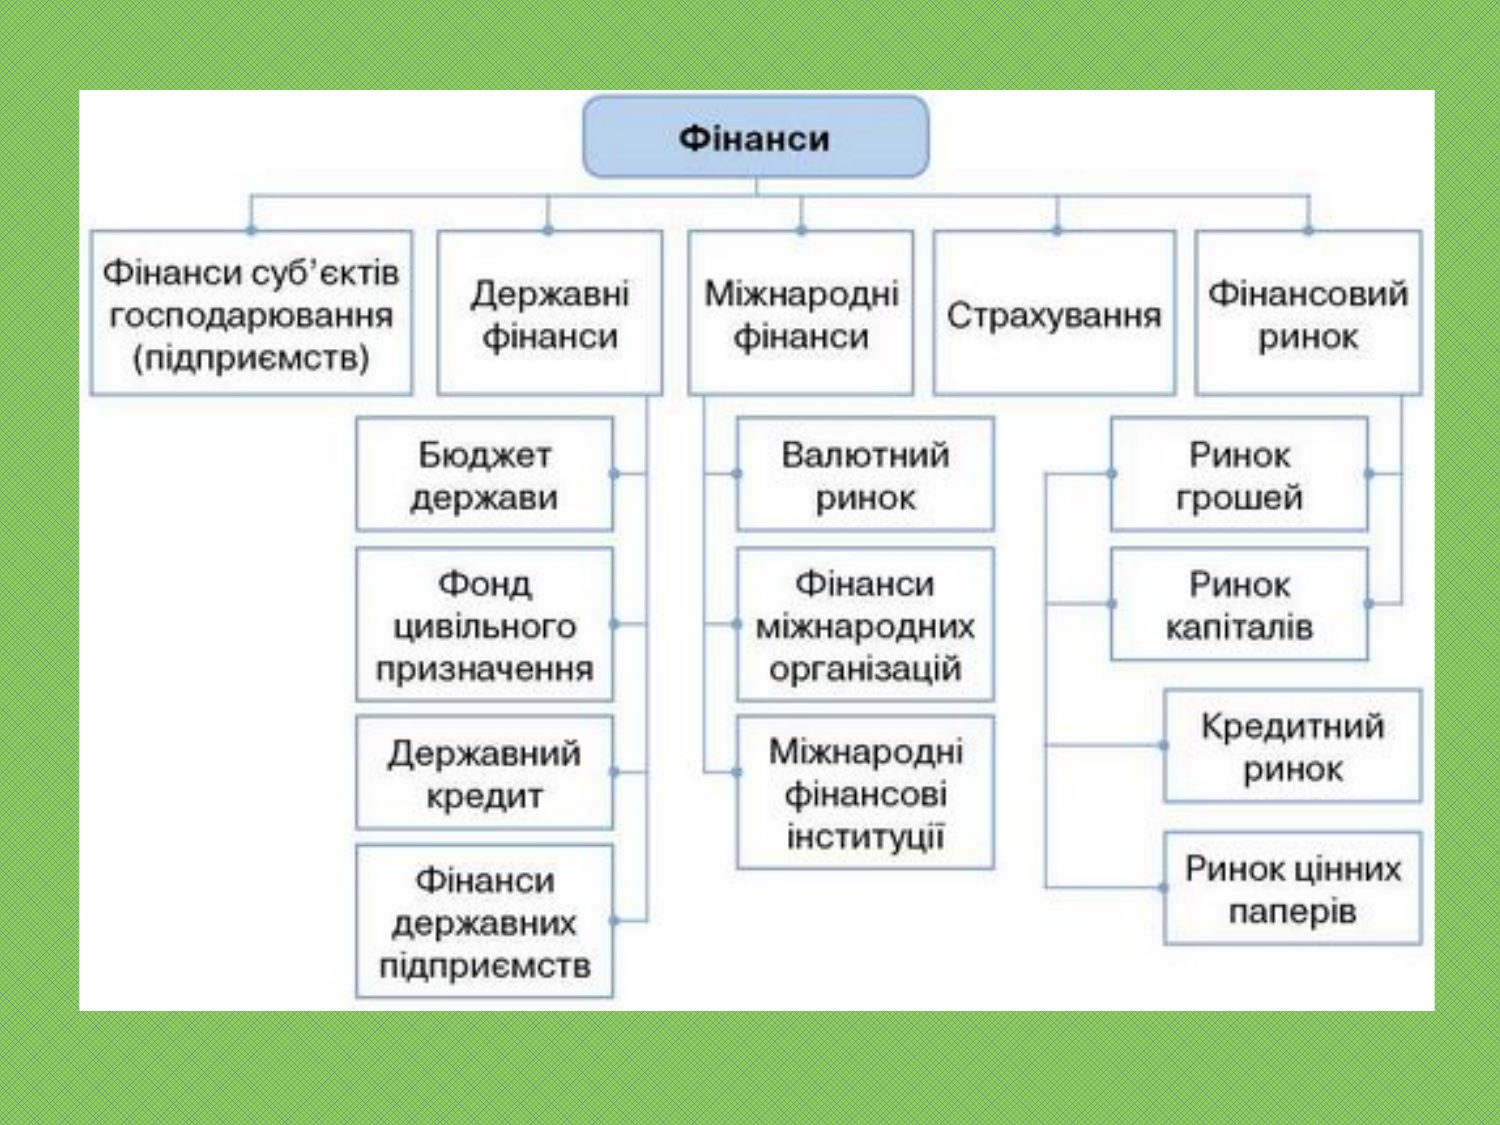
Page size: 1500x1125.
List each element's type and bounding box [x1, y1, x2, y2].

picture [79, 89, 1435, 1011]
